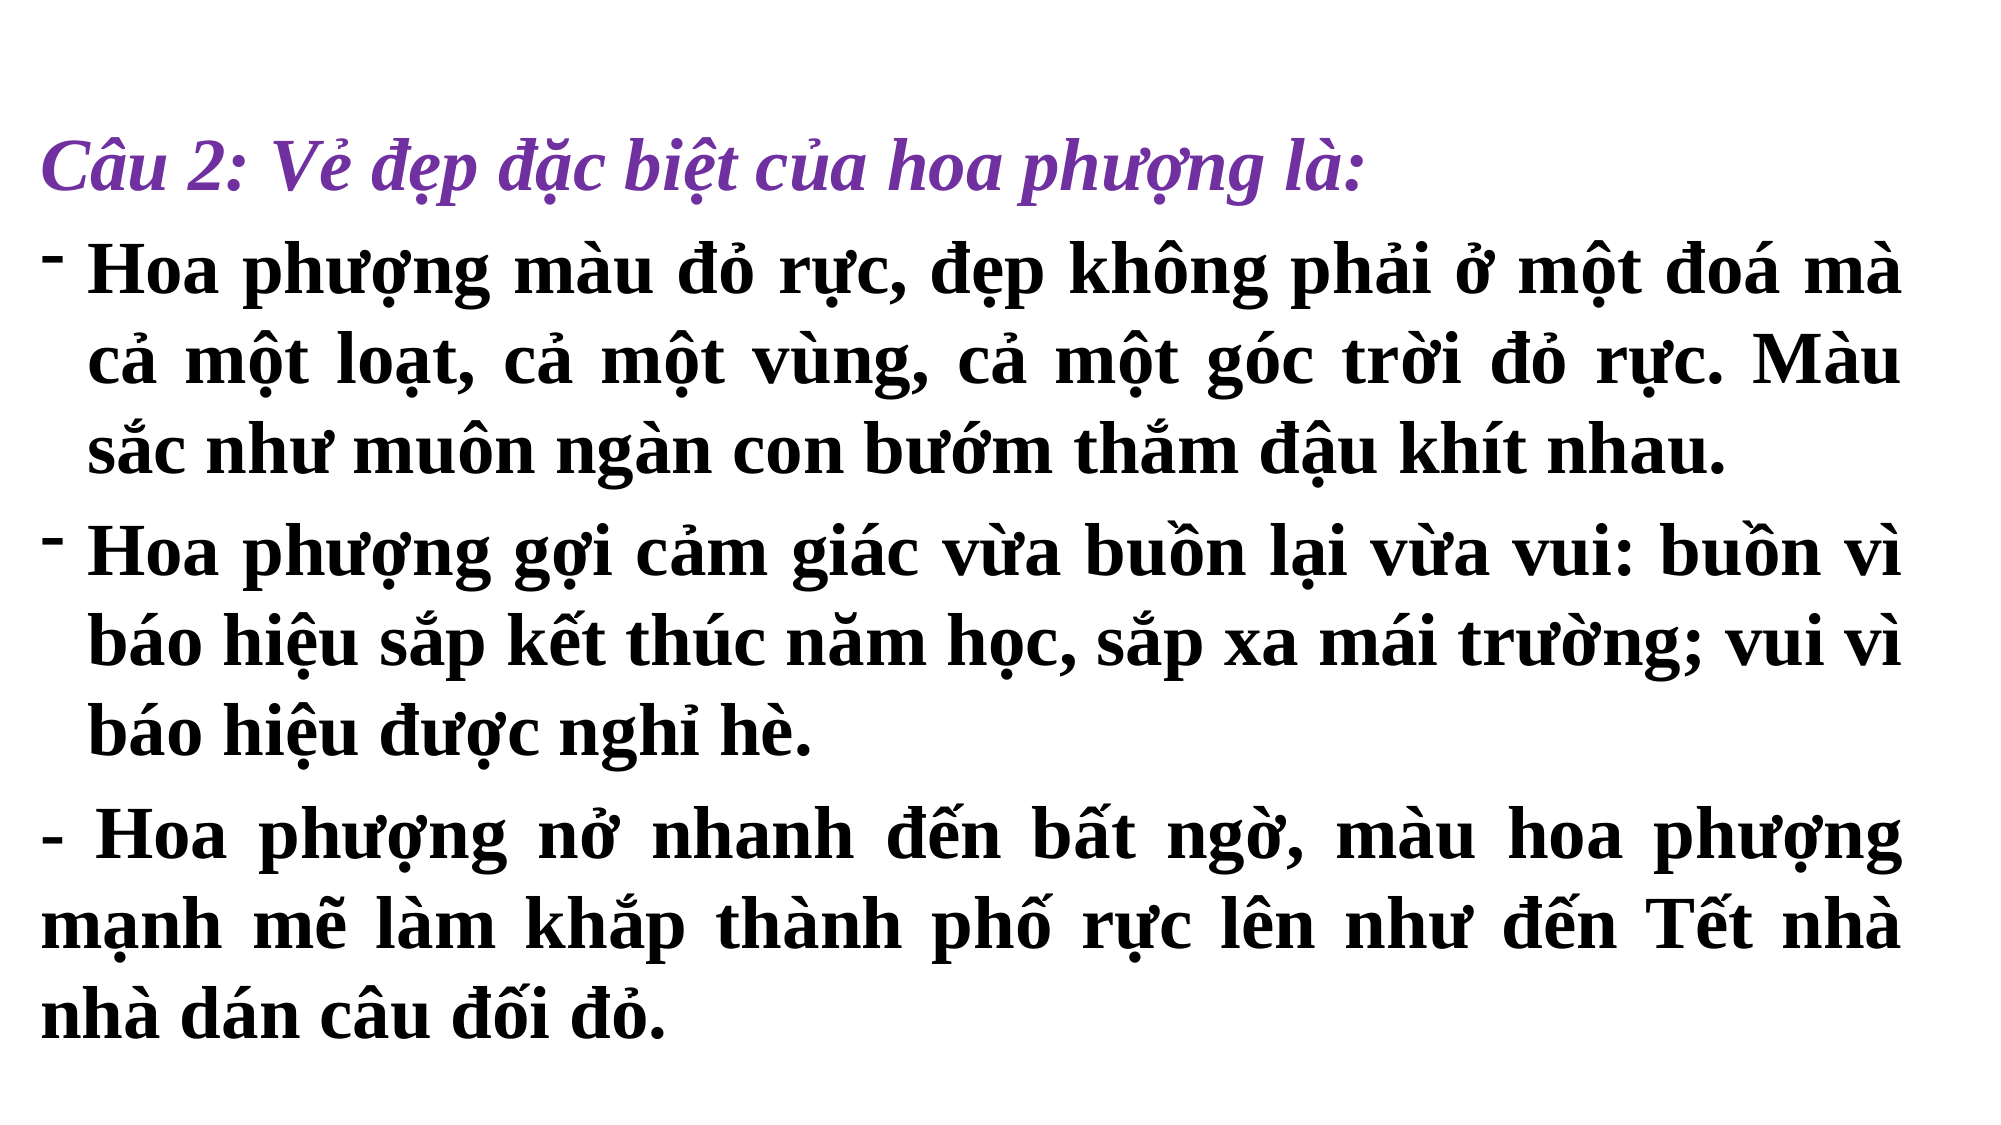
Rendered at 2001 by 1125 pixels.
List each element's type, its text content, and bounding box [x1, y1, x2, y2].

text_box Câu 2: Vẻ đẹp đặc biệt của hoa phượng là: Hoa phượng màu đỏ rực, đẹp không phải ở một đoá mà cả một loạt, cả một vùng, cả một góc trời đỏ rực. Màu sắc như muôn ngàn con bướm thắm đậu khít nhau. Hoa phượng gợi cảm giác vừa buồn lại vừa vui: buồn vì báo hiệu sắp kết thúc năm học, sắp xa mái trường; vui vì báo hiệu được nghỉ hè. - Hoa phượng nở nhanh đến bất ngờ, màu hoa phượng mạnh mẽ làm khắp thành phố rực lên như đến Tết nhà nhà dán câu đối đỏ. [25, 108, 1919, 1061]
